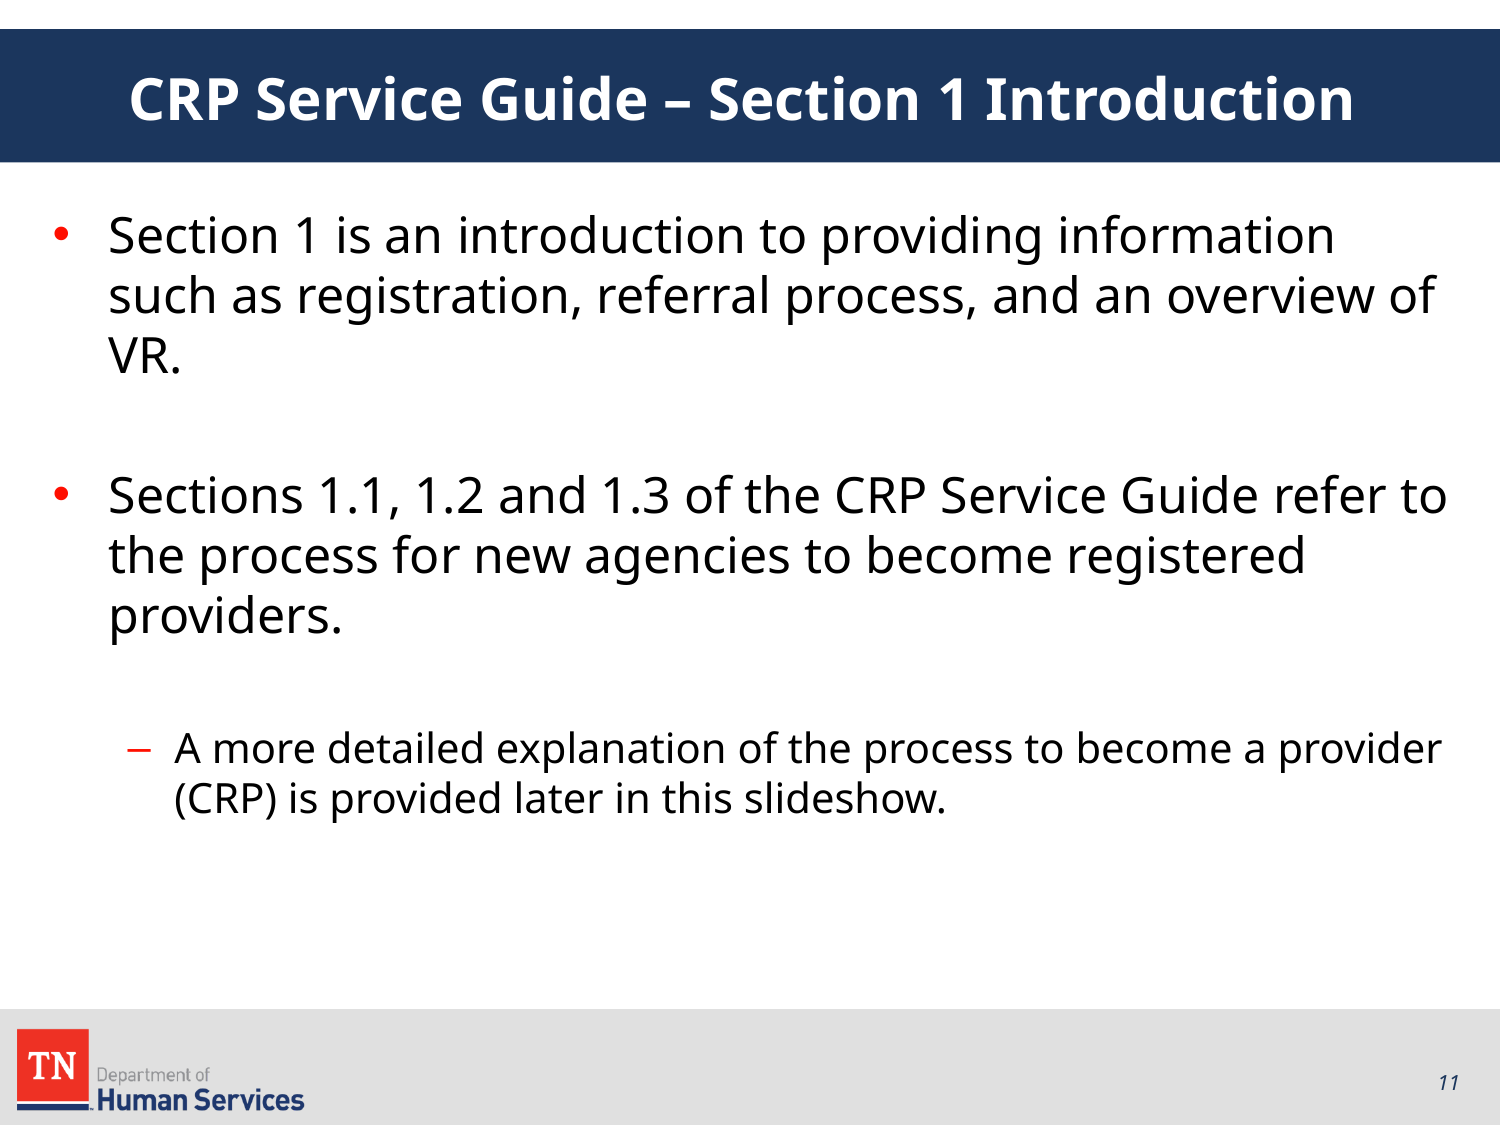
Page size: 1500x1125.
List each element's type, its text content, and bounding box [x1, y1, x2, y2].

list Section 1 is an introduction to providing information such as registration, referral process, and an overview of VR. Sections 1.1, 1.2 and 1.3 of the CRP Service Guide refer to the process for new agencies to become registered providers. A more detailed explanation of the process to become a provider (CRP) is provided later in this slideshow. [37, 195, 1475, 1010]
title CRP Service Guide – Section 1 Introduction [24, 29, 1475, 165]
slide_number 11 [1125, 1045, 1475, 1106]
picture [8, 1009, 313, 1125]
